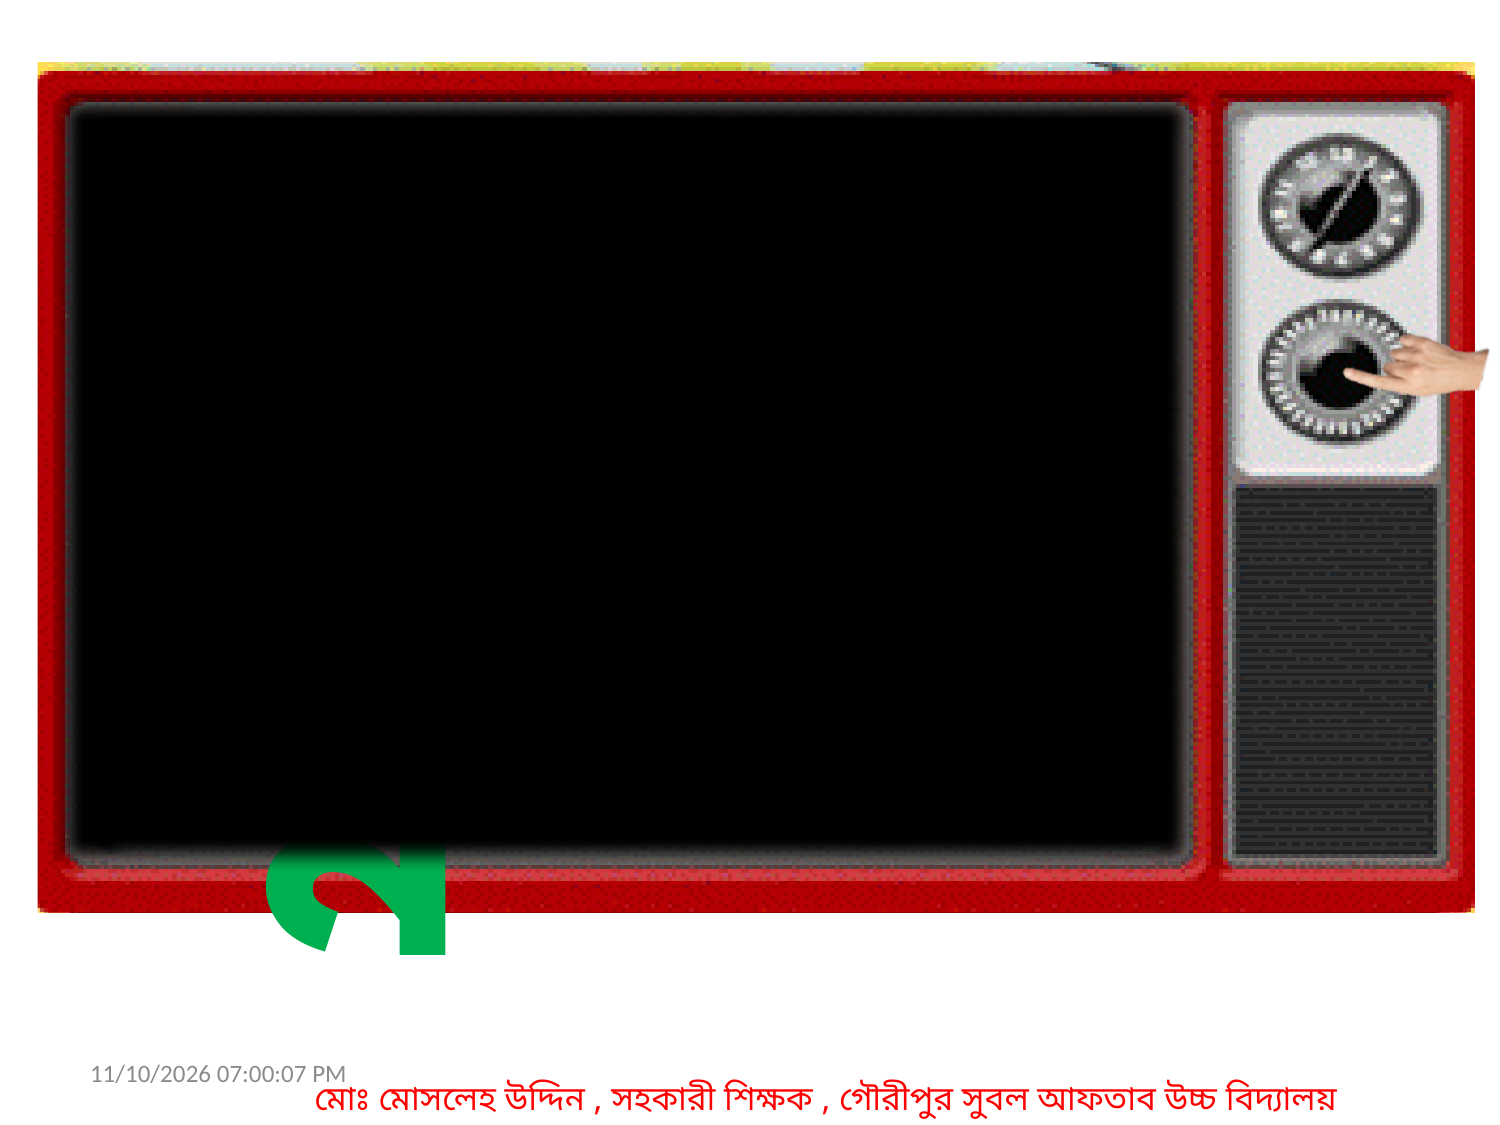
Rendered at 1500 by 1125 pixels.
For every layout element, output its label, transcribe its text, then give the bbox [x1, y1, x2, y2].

picture [37, 62, 1500, 913]
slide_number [75, 1042, 425, 1103]
text_box স্বাগতম [237, 922, 1225, 1033]
